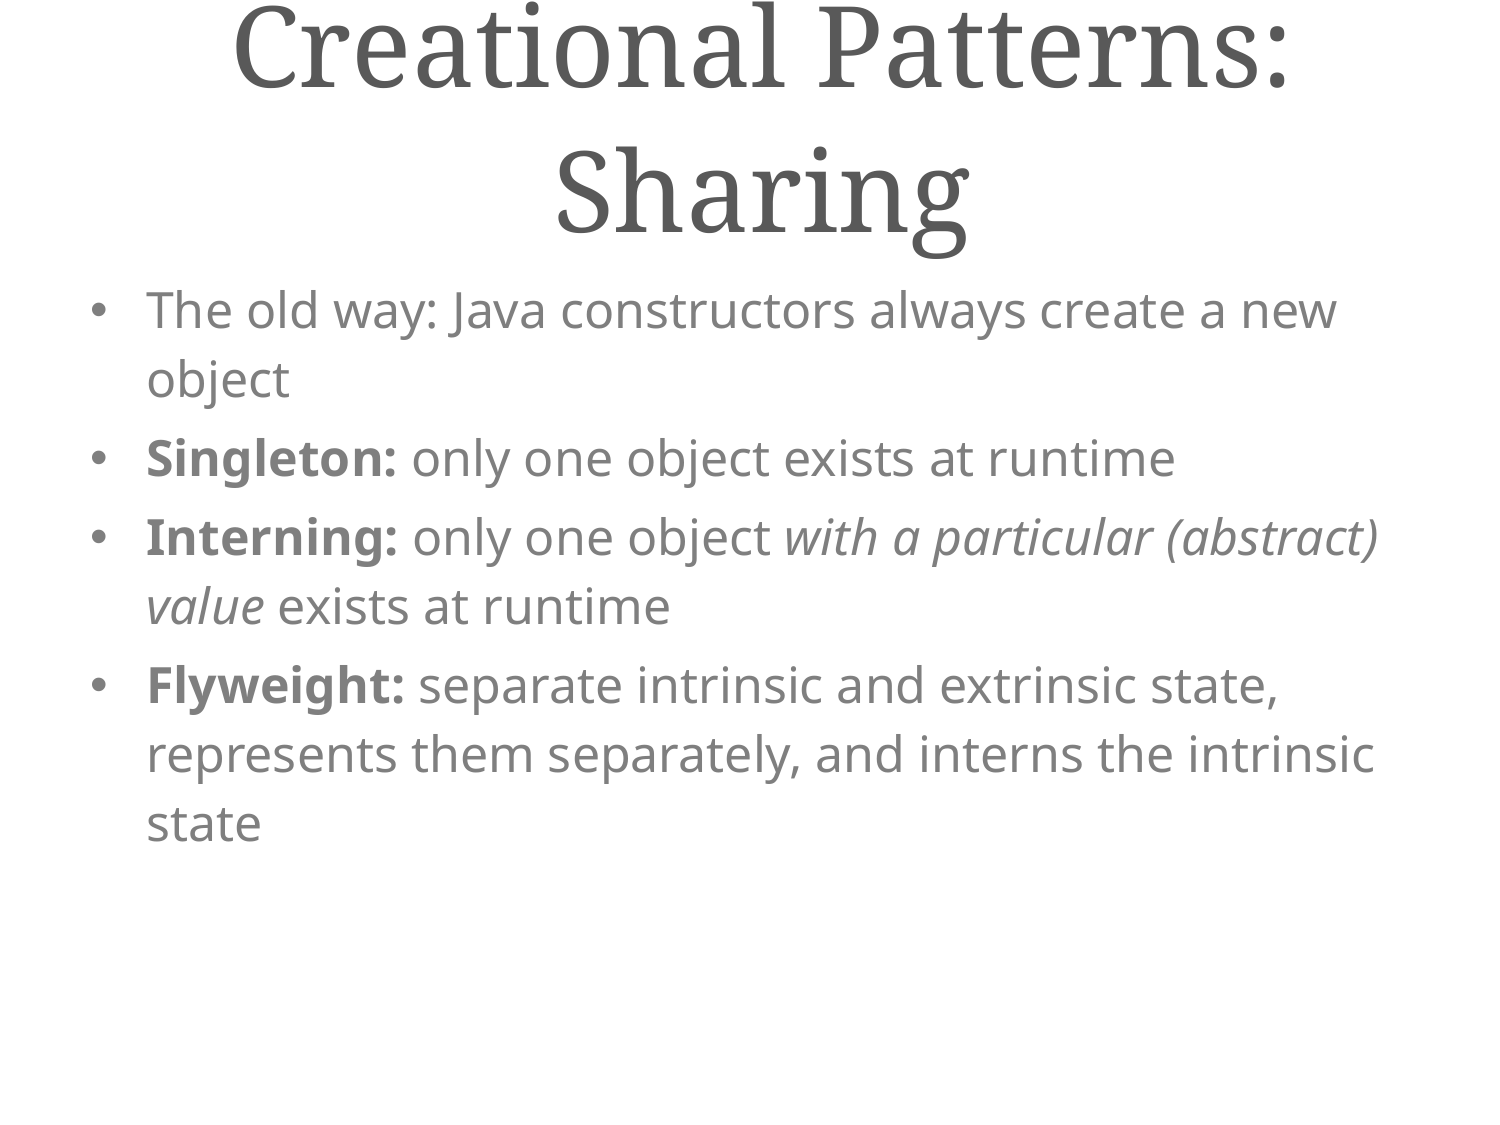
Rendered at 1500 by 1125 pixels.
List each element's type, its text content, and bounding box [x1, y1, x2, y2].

title Creational Patterns: Sharing [25, 0, 1500, 263]
list The old way: Java constructors always create a new object Singleton: only one object exists at runtime Interning: only one object with a particular (abstract) value exists at runtime Flyweight: separate intrinsic and extrinsic state, represents them separately, and interns the intrinsic state [75, 262, 1425, 1005]
